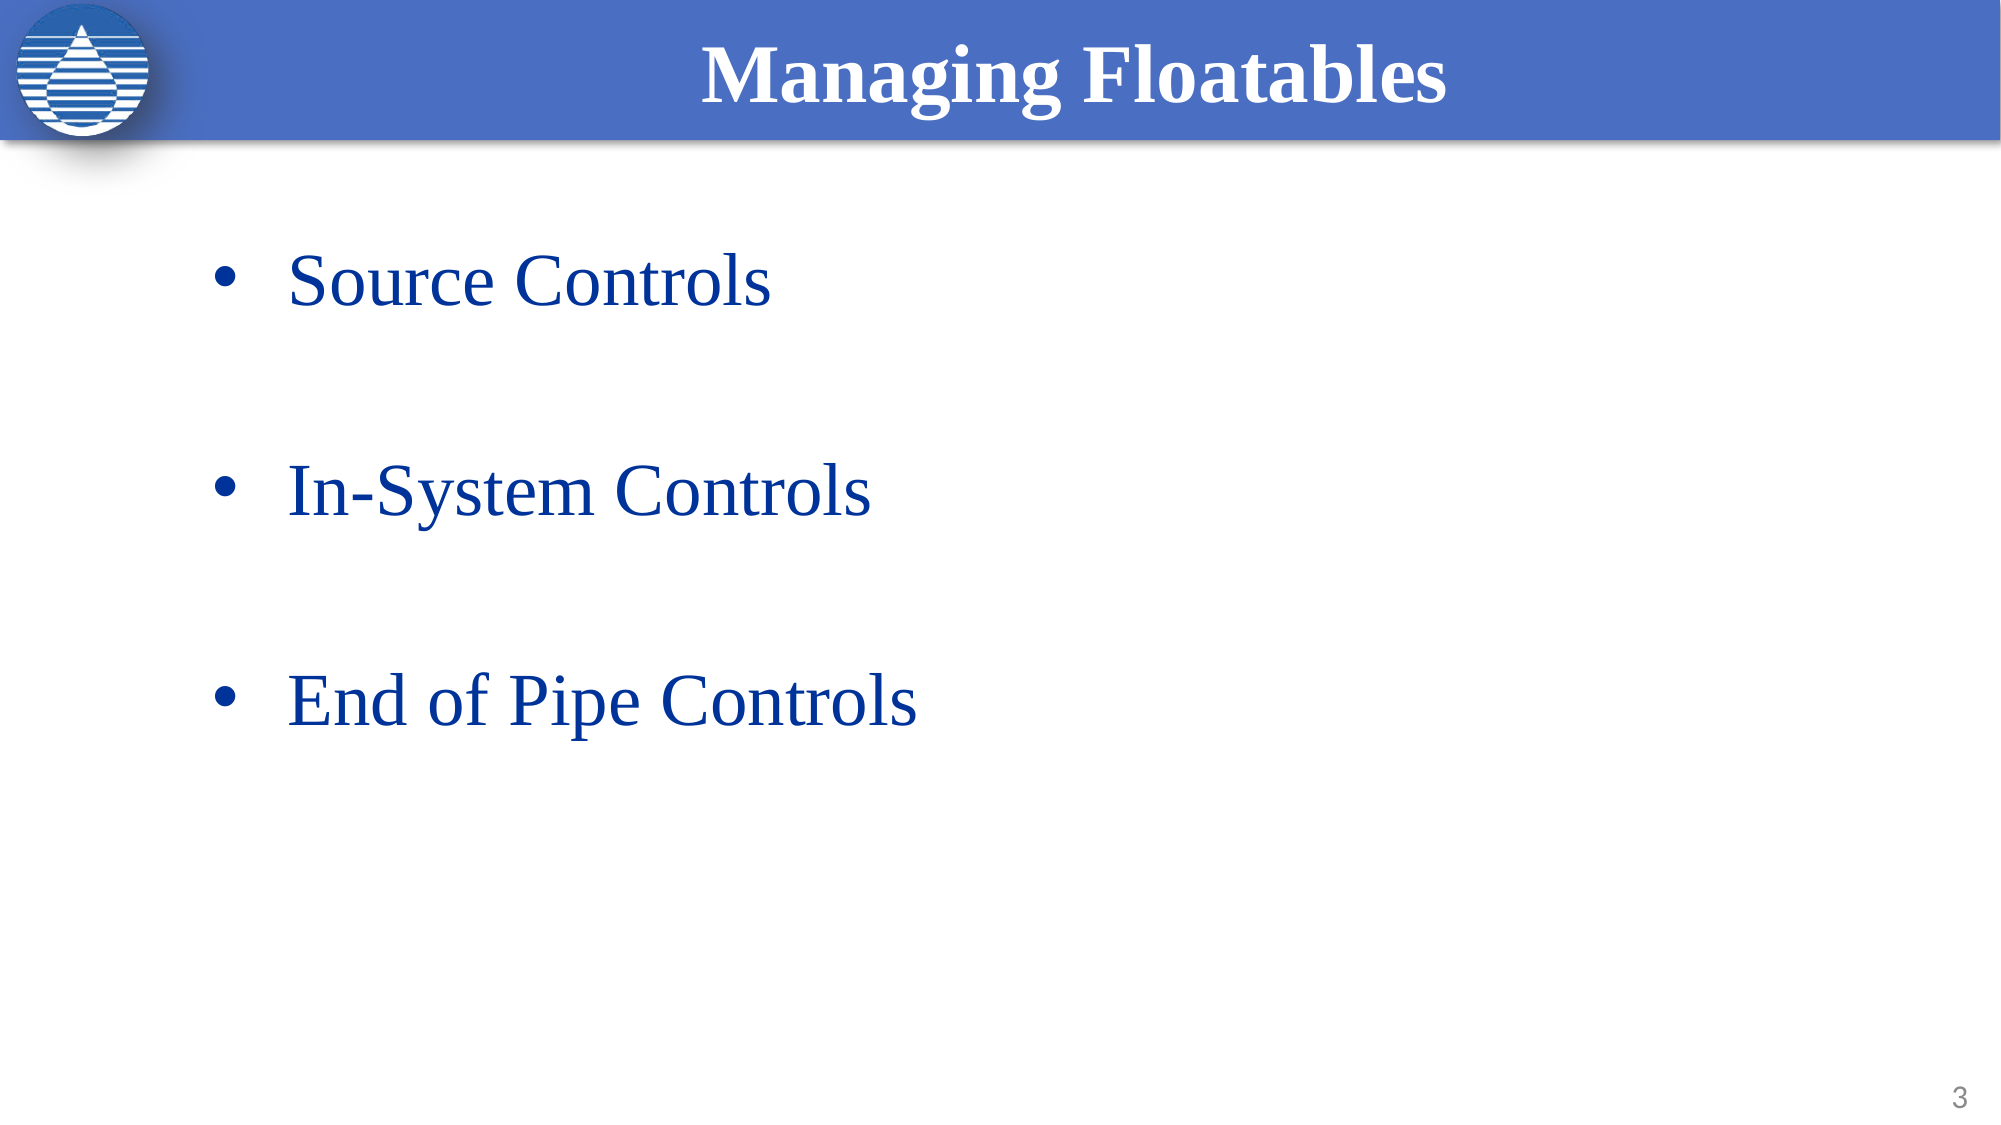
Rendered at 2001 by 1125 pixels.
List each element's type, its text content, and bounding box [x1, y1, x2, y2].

list Source Controls In-System Controls End of Pipe Controls [197, 222, 1803, 1005]
title Managing Floatables [177, 0, 1973, 139]
picture [16, 3, 149, 137]
slide_number 3 [1862, 1065, 1984, 1125]
